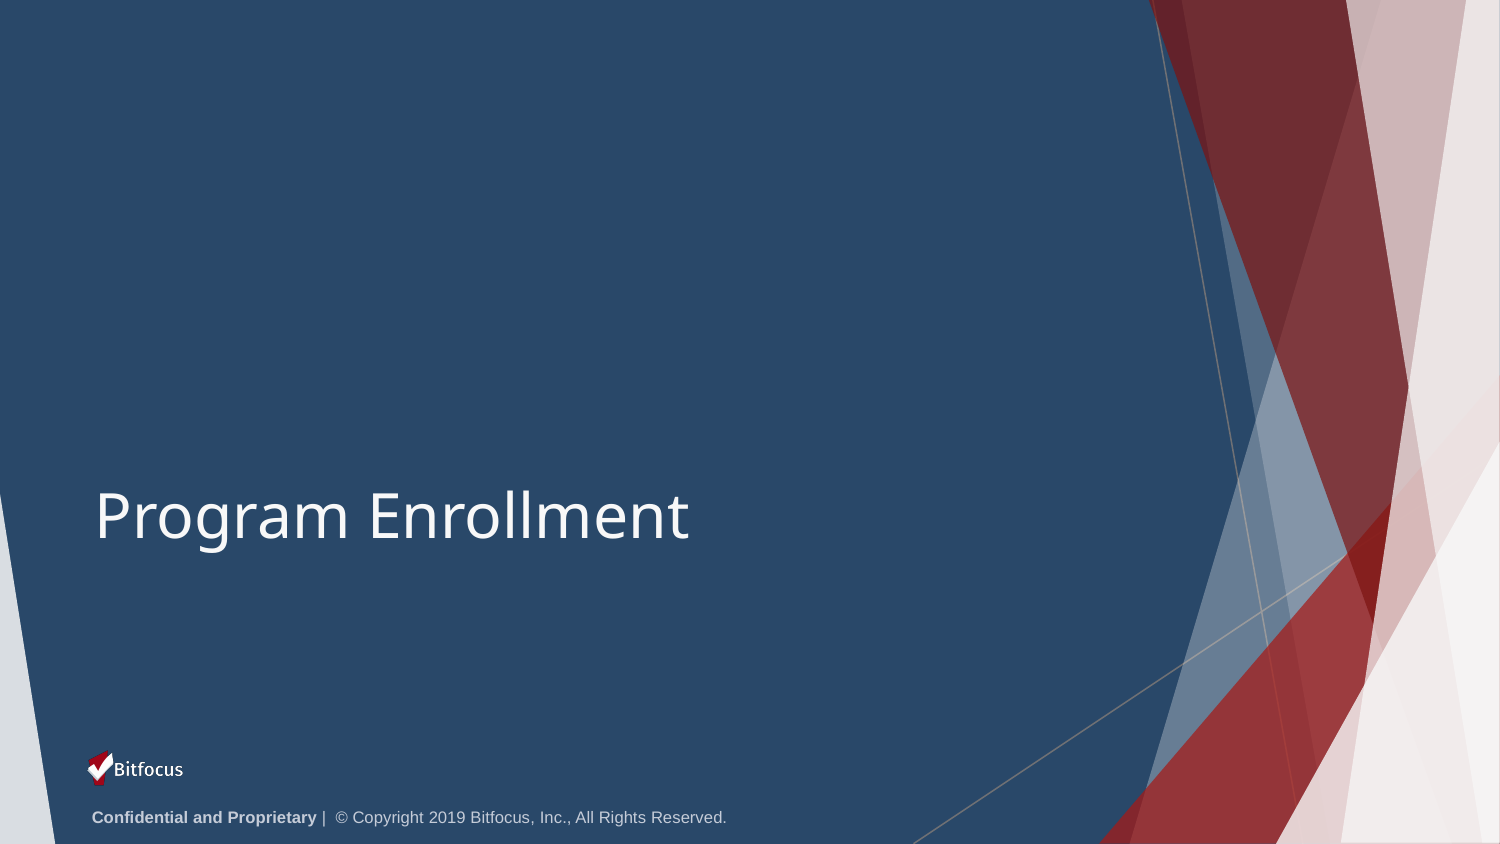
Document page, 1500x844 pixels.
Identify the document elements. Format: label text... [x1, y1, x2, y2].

picture [85, 748, 188, 788]
title Program Enrollment [83, 332, 1141, 557]
